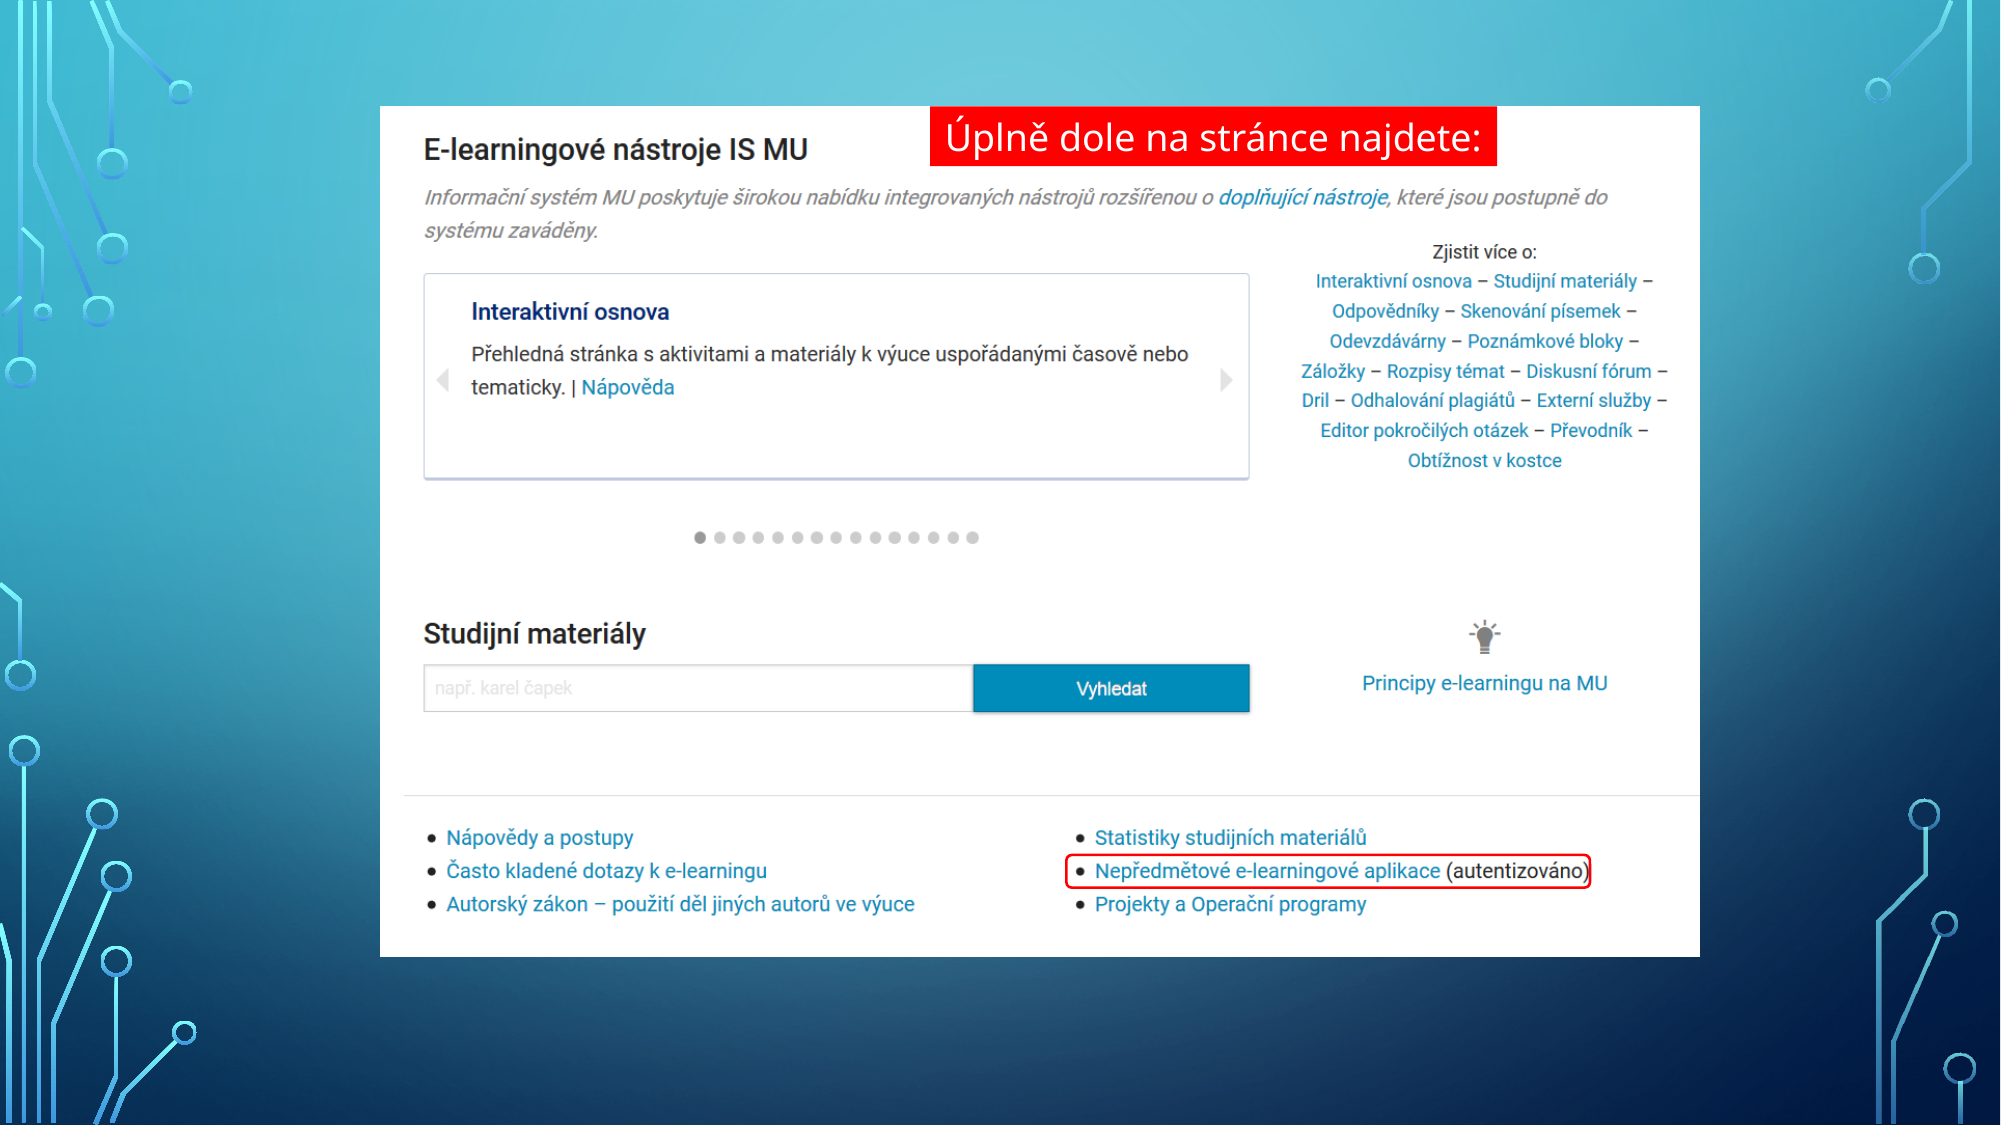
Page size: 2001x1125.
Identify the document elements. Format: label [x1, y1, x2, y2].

list [379, 106, 1700, 958]
